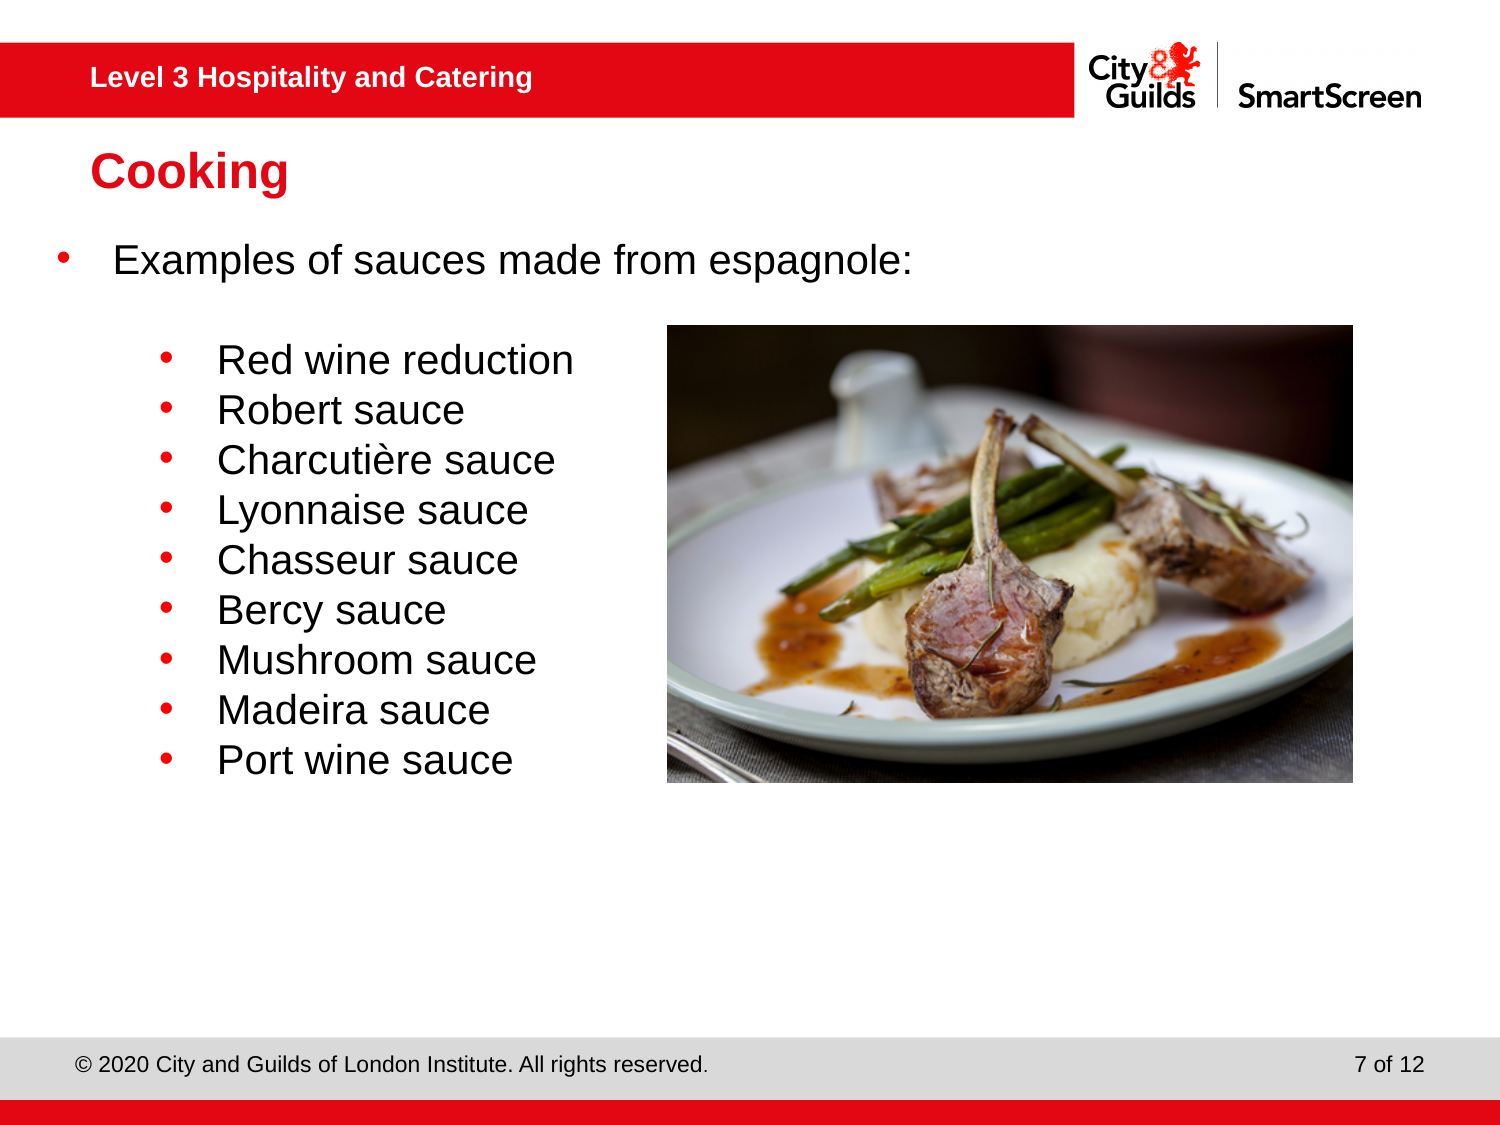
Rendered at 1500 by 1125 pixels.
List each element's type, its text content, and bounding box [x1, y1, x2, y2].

picture [1089, 42, 1421, 108]
picture [667, 325, 1353, 783]
list Examples of sauces made from espagnole: Red wine reduction Robert sauce Charcutière sauce Lyonnaise sauce Chasseur sauce Bercy sauce Mushroom sauce Madeira sauce Port wine sauce [41, 224, 940, 1006]
title Cooking [74, 137, 1424, 201]
